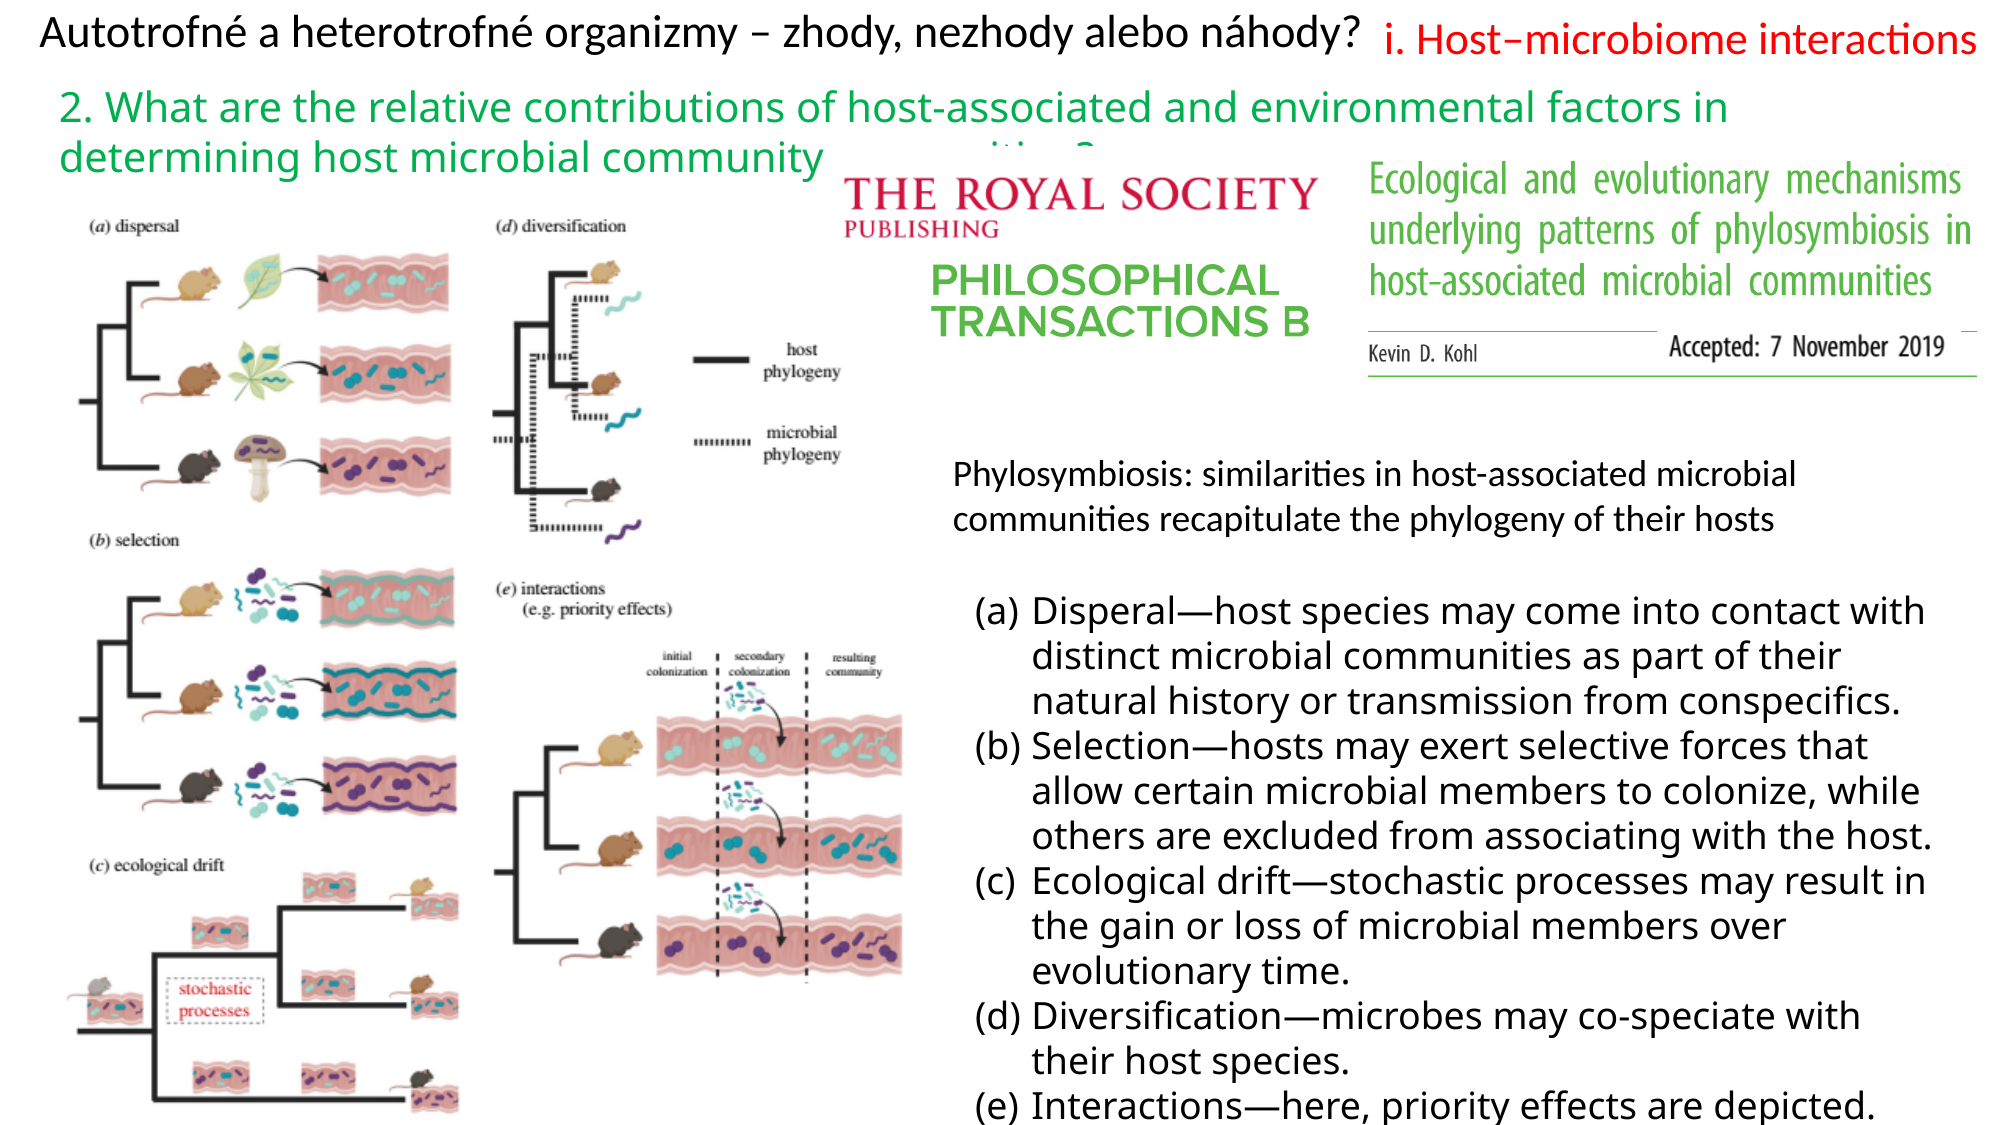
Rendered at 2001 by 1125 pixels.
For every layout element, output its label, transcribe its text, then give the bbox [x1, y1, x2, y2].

text_box i. Host–microbiome interactions [1369, 1, 2000, 72]
text_box Phylosymbiosis: similarities in host-associated microbial communities recapitulate the phylogeny of their hosts [965, 441, 1939, 547]
picture [1353, 151, 1985, 386]
text_box Autotrofné a heterotrofné organizmy – zhody, nezhody alebo náhody? [10, 0, 1393, 71]
text_box Disperal—host species may come into contact with distinct microbial communities as part of their natural history or transmission from conspecifics. Selection—hosts may exert selective forces that allow certain microbial members to colonize, while others are excluded from associating with the host. Ecological drift—stochastic processes may result in the gain or loss of microbial members over evolutionary time. Diversification—microbes may co-speciate with their host species. Interactions—here, priority effects are depicted. [965, 579, 1961, 1125]
text_box 2. What are the relative contributions of host-associated and environmental factors in determining host microbial community composition? [44, 73, 1909, 189]
picture [0, 146, 1341, 1125]
